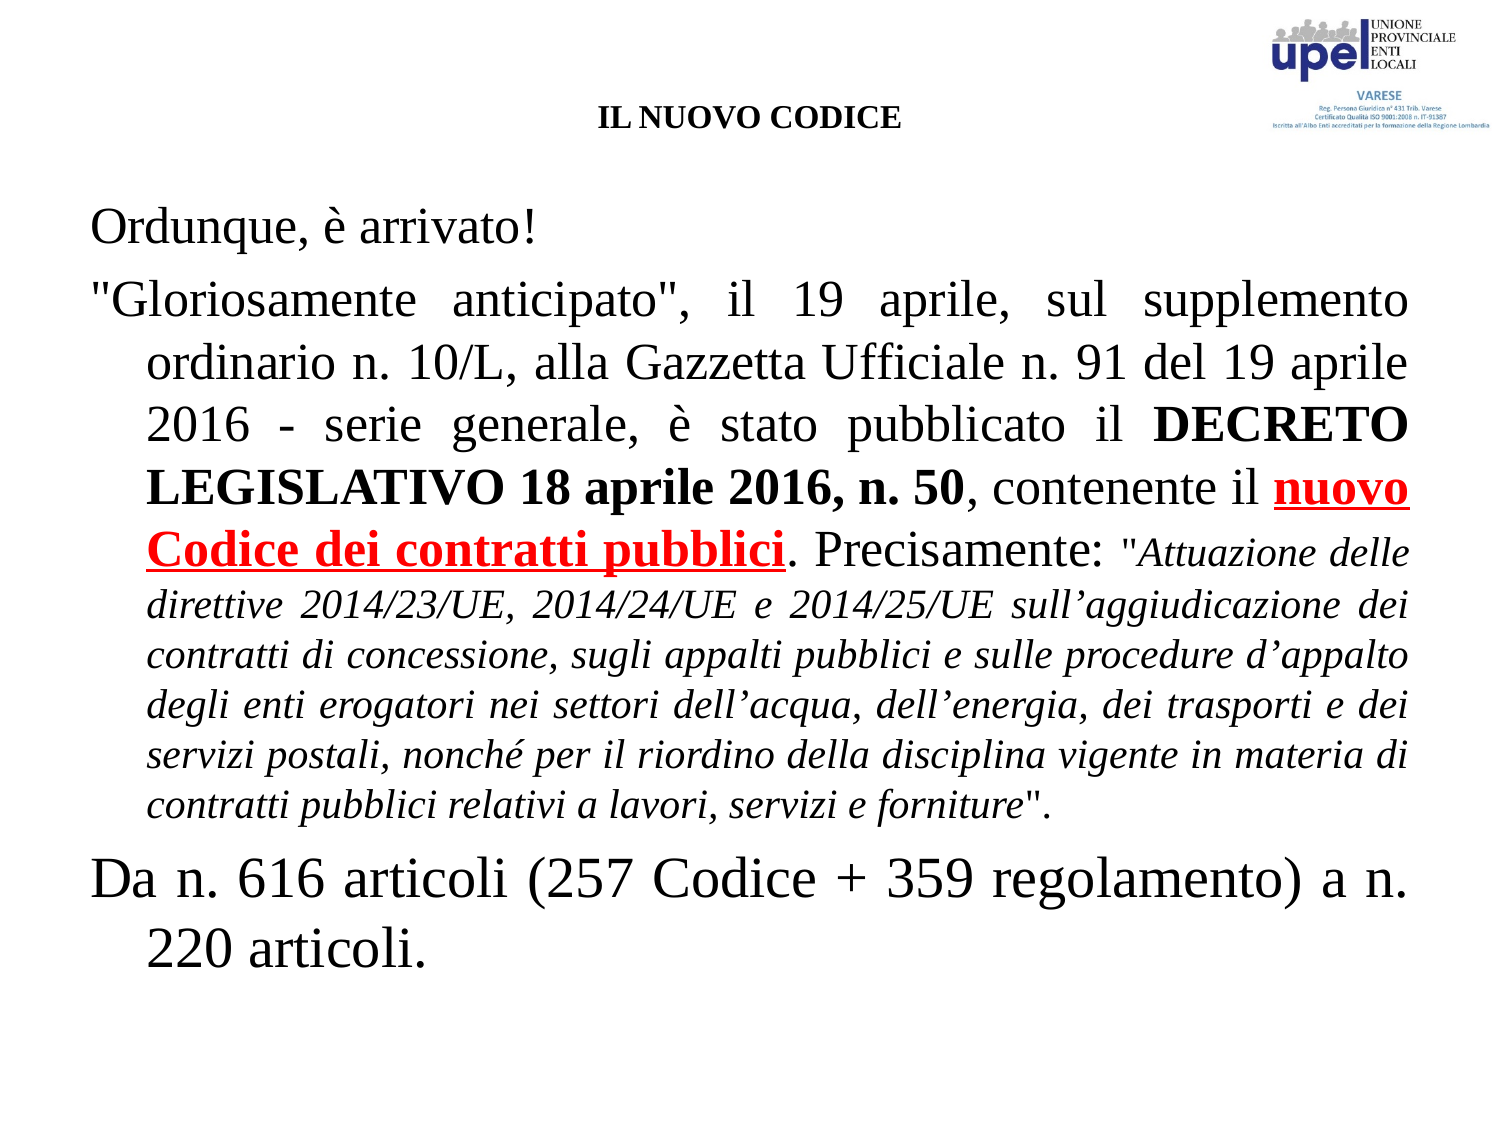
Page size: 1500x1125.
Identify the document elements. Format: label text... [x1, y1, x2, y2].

title IL NUOVO CODICE [75, 45, 1425, 184]
picture [1251, 2, 1500, 139]
list Ordunque, è arrivato! "Gloriosamente anticipato", il 19 aprile, sul supplemento ordinario n. 10/L, alla Gazzetta Ufficiale n. 91 del 19 aprile 2016 - serie generale, è stato pubblicato il DECRETO LEGISLATIVO 18 aprile 2016, n. 50, contenente il nuovo Codice dei contratti pubblici. Precisamente: "Attuazione delle direttive 2014/23/UE, 2014/24/UE e 2014/25/UE sull’aggiudicazione dei contratti di concessione, sugli appalti pubblici e sulle procedure d’appalto degli enti erogatori nei settori dell’acqua, dell’energia, dei trasporti e dei servizi postali, nonché per il riordino della disciplina vigente in materia di contratti pubblici relativi a lavori, servizi e forniture". Da n. 616 articoli (257 Codice + 359 regolamento) a n. 220 articoli. [75, 184, 1425, 1035]
